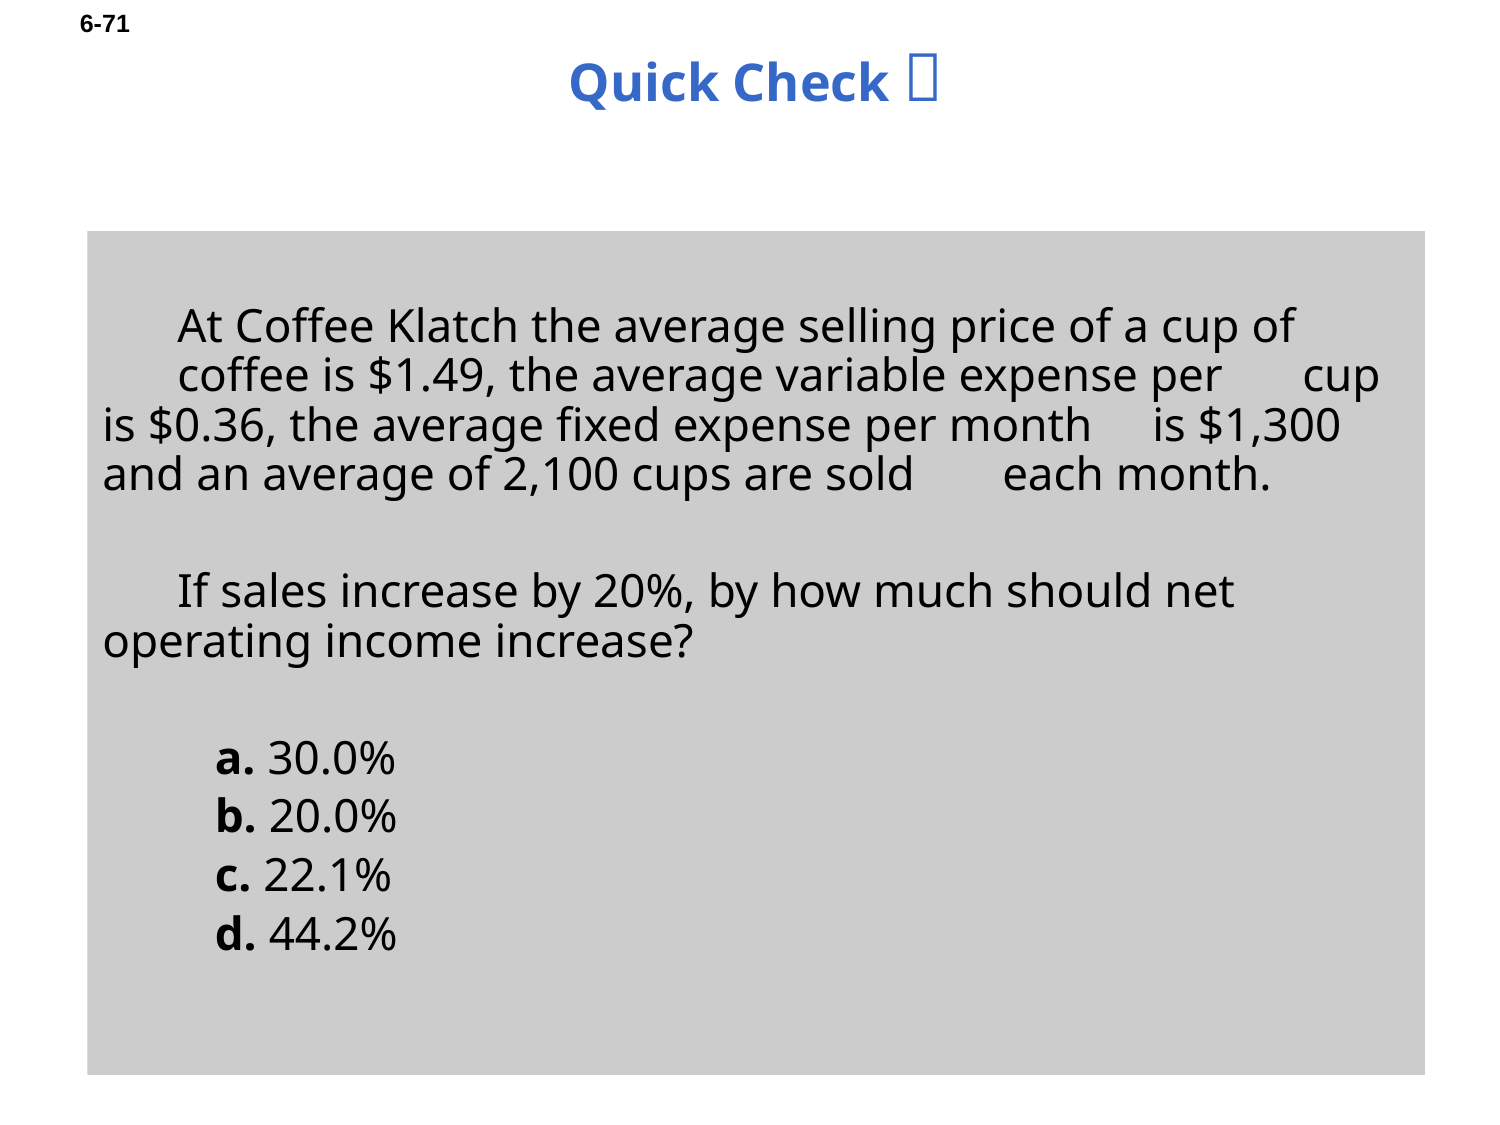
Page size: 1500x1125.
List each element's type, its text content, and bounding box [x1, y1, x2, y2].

title Quick Check  [24, 12, 1488, 138]
text_box At Coffee Klatch the average selling price of a cup of coffee is $1.49, the average variable expense per cup is $0.36, the average fixed expense per month is $1,300 and an average of 2,100 cups are sold each month. If sales increase by 20%, by how much should net operating income increase? a. 30.0% b. 20.0% c. 22.1% d. 44.2% [87, 231, 1425, 1075]
